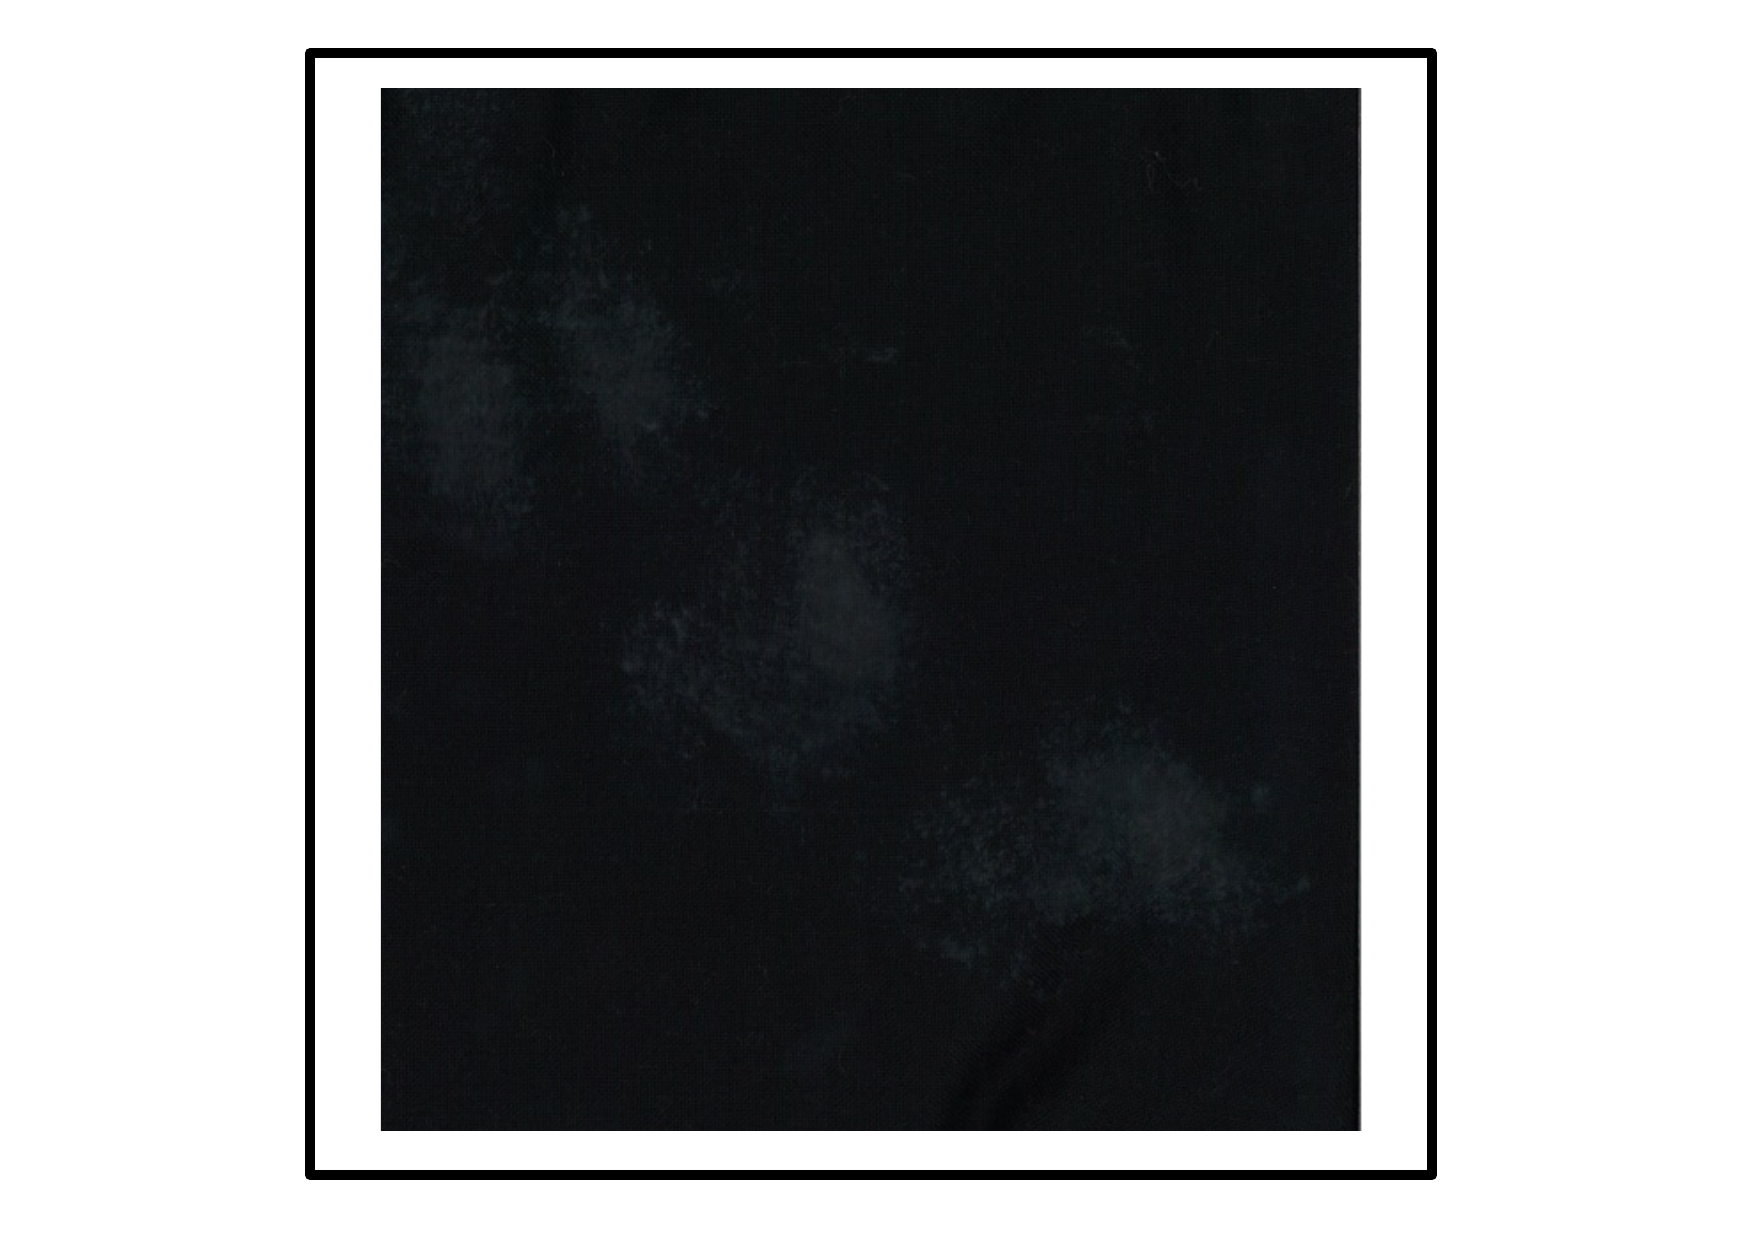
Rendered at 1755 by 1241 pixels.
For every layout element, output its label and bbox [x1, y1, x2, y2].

text_box [308, 51, 1434, 1177]
picture [380, 88, 1362, 1132]
